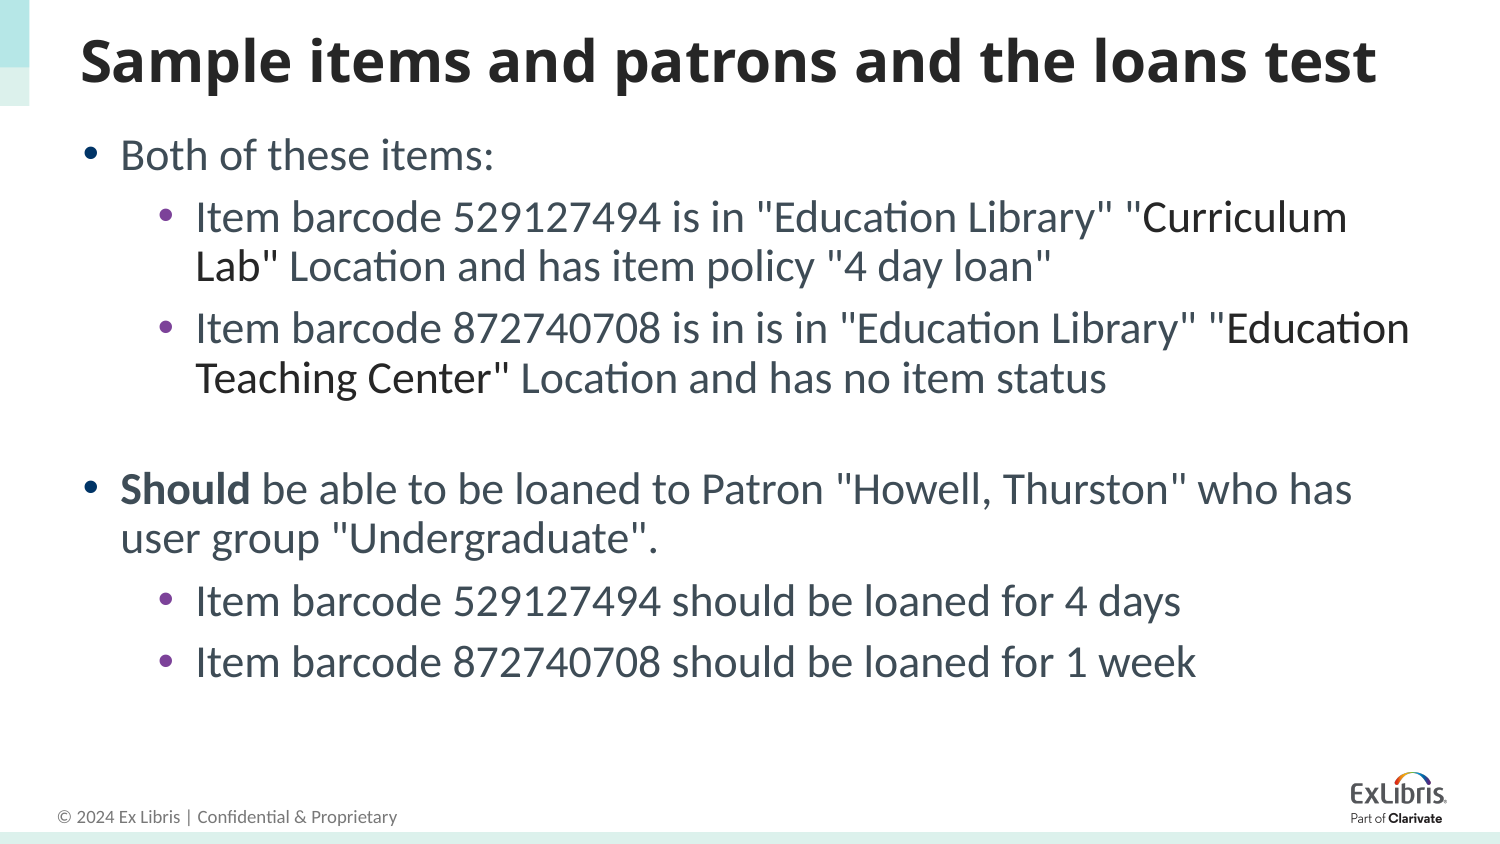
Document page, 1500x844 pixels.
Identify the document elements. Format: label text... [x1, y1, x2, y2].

title Sample items and patrons and the loans test [64, 11, 1447, 107]
list Both of these items: Item barcode 529127494 is in "Education Library" "Curriculum Lab" Location and has item policy "4 day loan" Item barcode 872740708 is in is in "Education Library" "Education Teaching Center" Location and has no item status Should be able to be loaned to Patron "Howell, Thurston" who has user group "Undergraduate". Item barcode 529127494 should be loaned for 4 days Item barcode 872740708 should be loaned for 1 week [67, 123, 1427, 729]
picture [1351, 772, 1447, 823]
